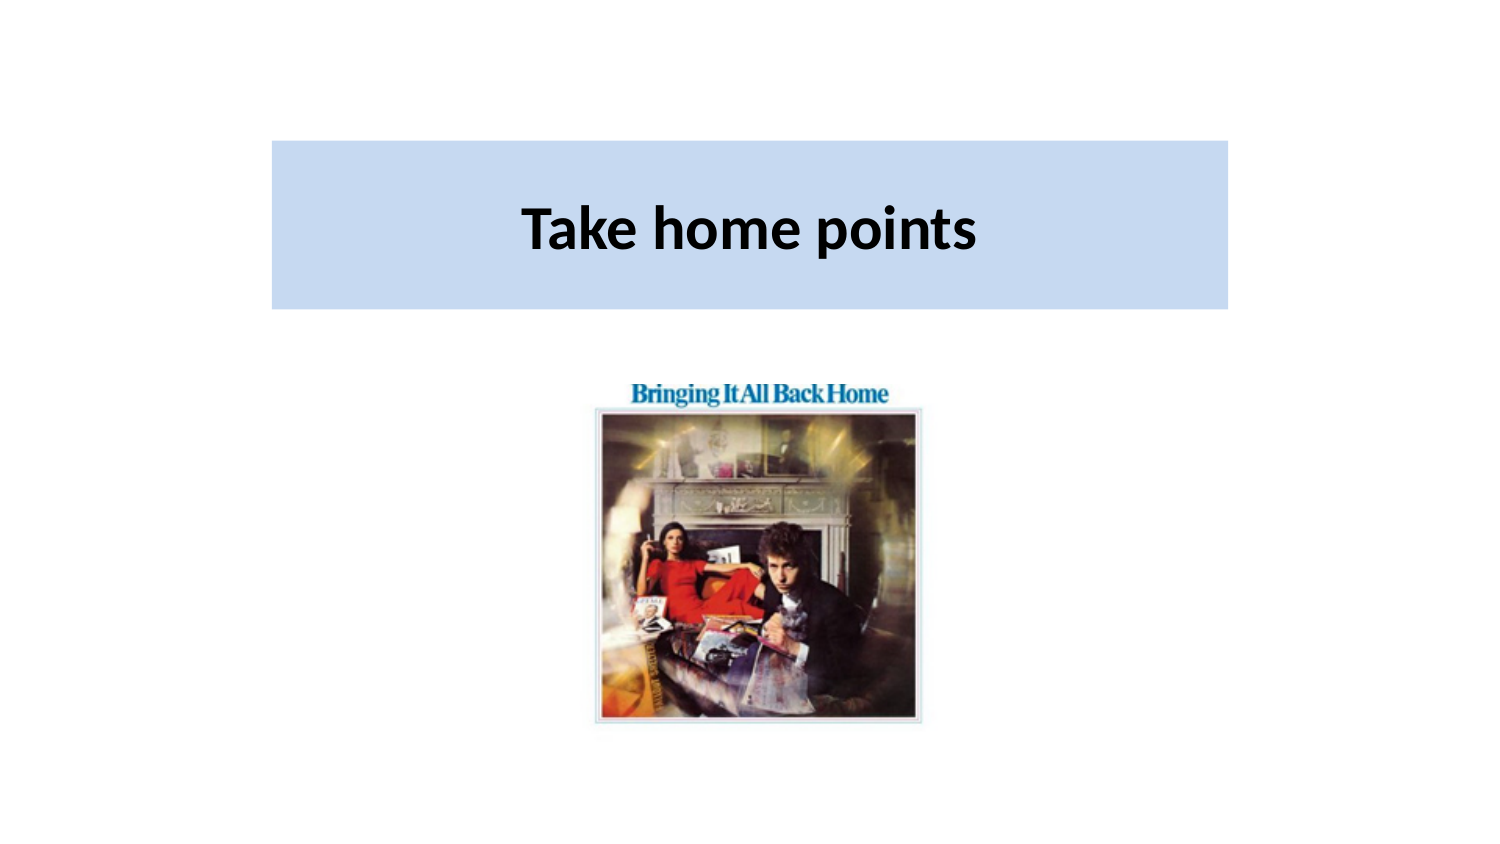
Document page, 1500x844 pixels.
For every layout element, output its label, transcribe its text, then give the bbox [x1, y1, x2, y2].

title Take home points [271, 140, 1229, 310]
picture [524, 384, 994, 774]
